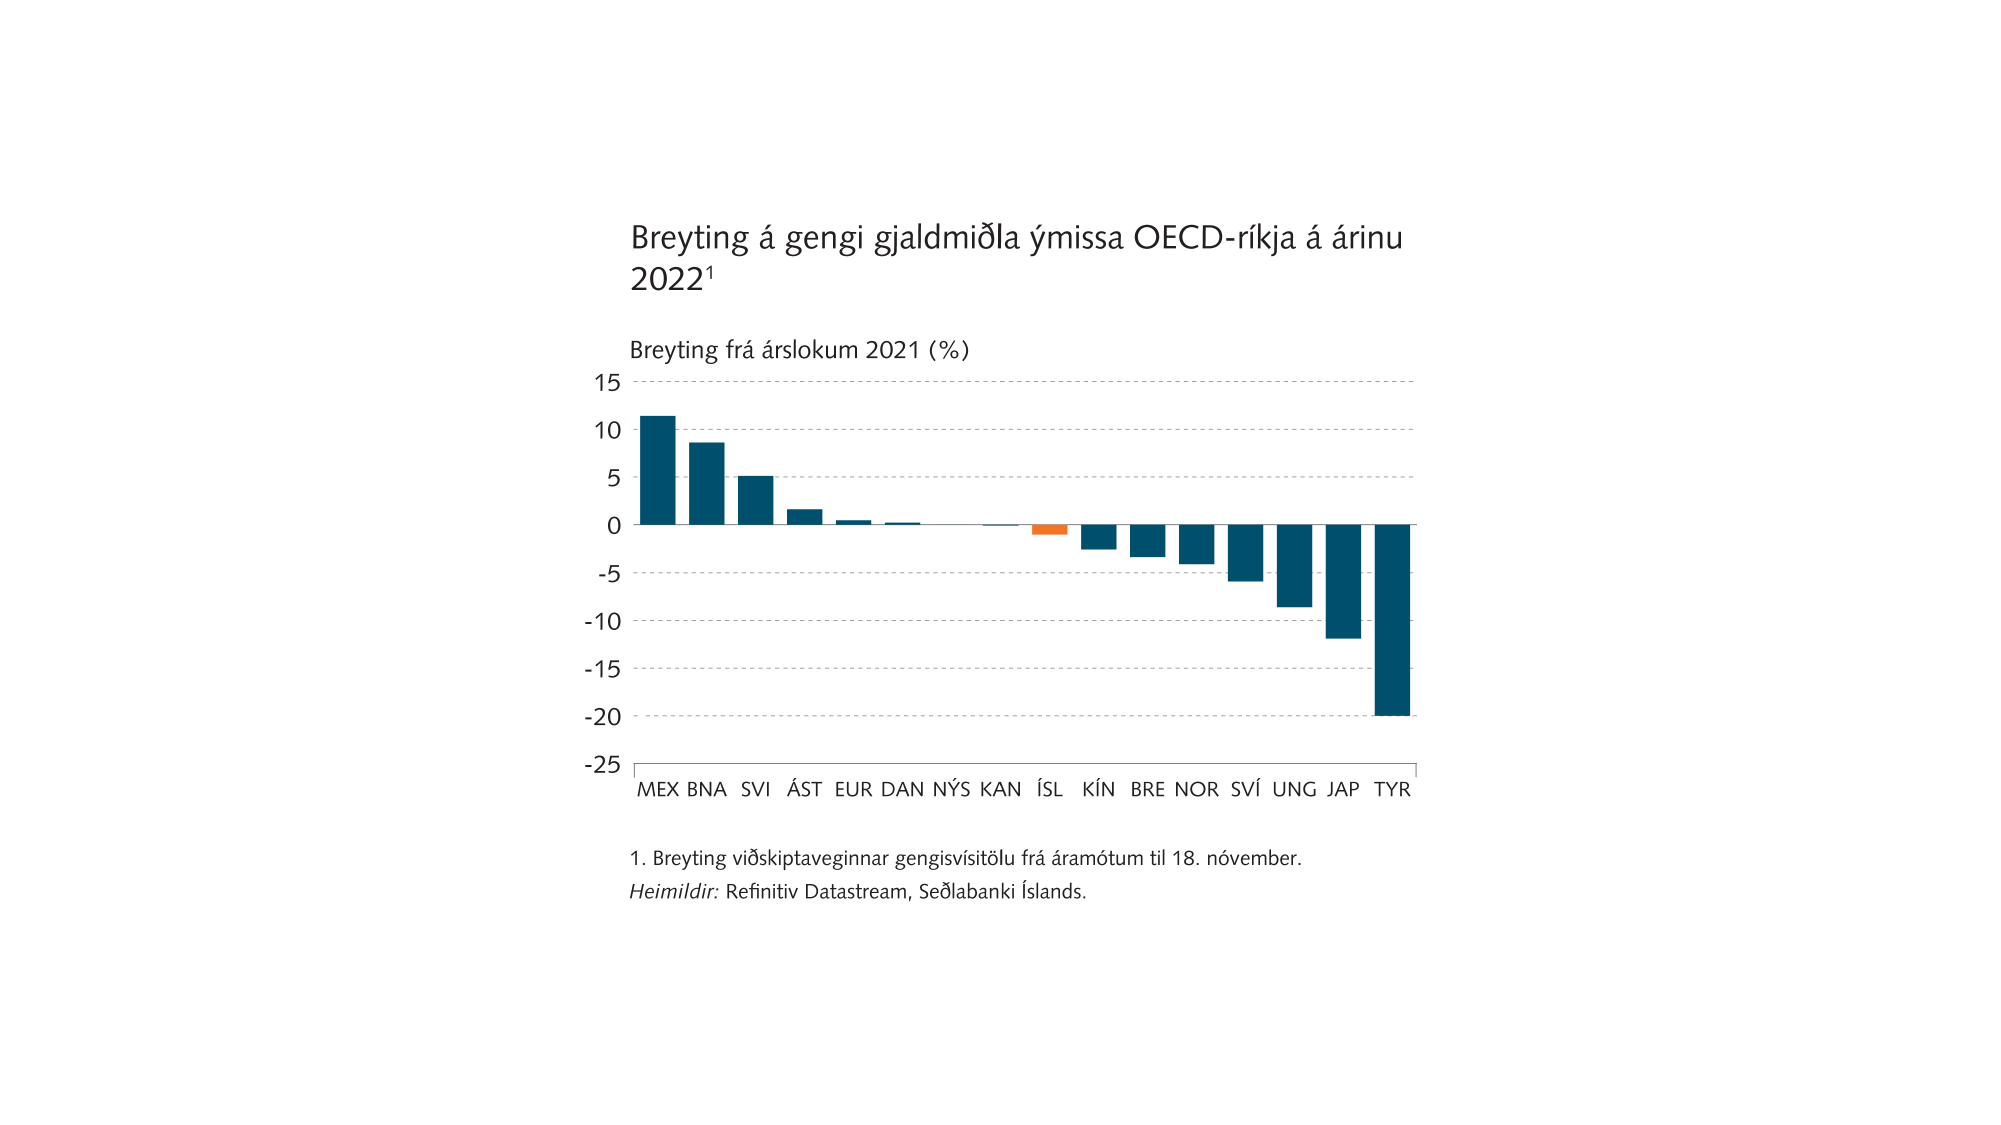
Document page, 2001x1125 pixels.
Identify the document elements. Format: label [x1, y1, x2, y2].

picture [583, 220, 1417, 904]
